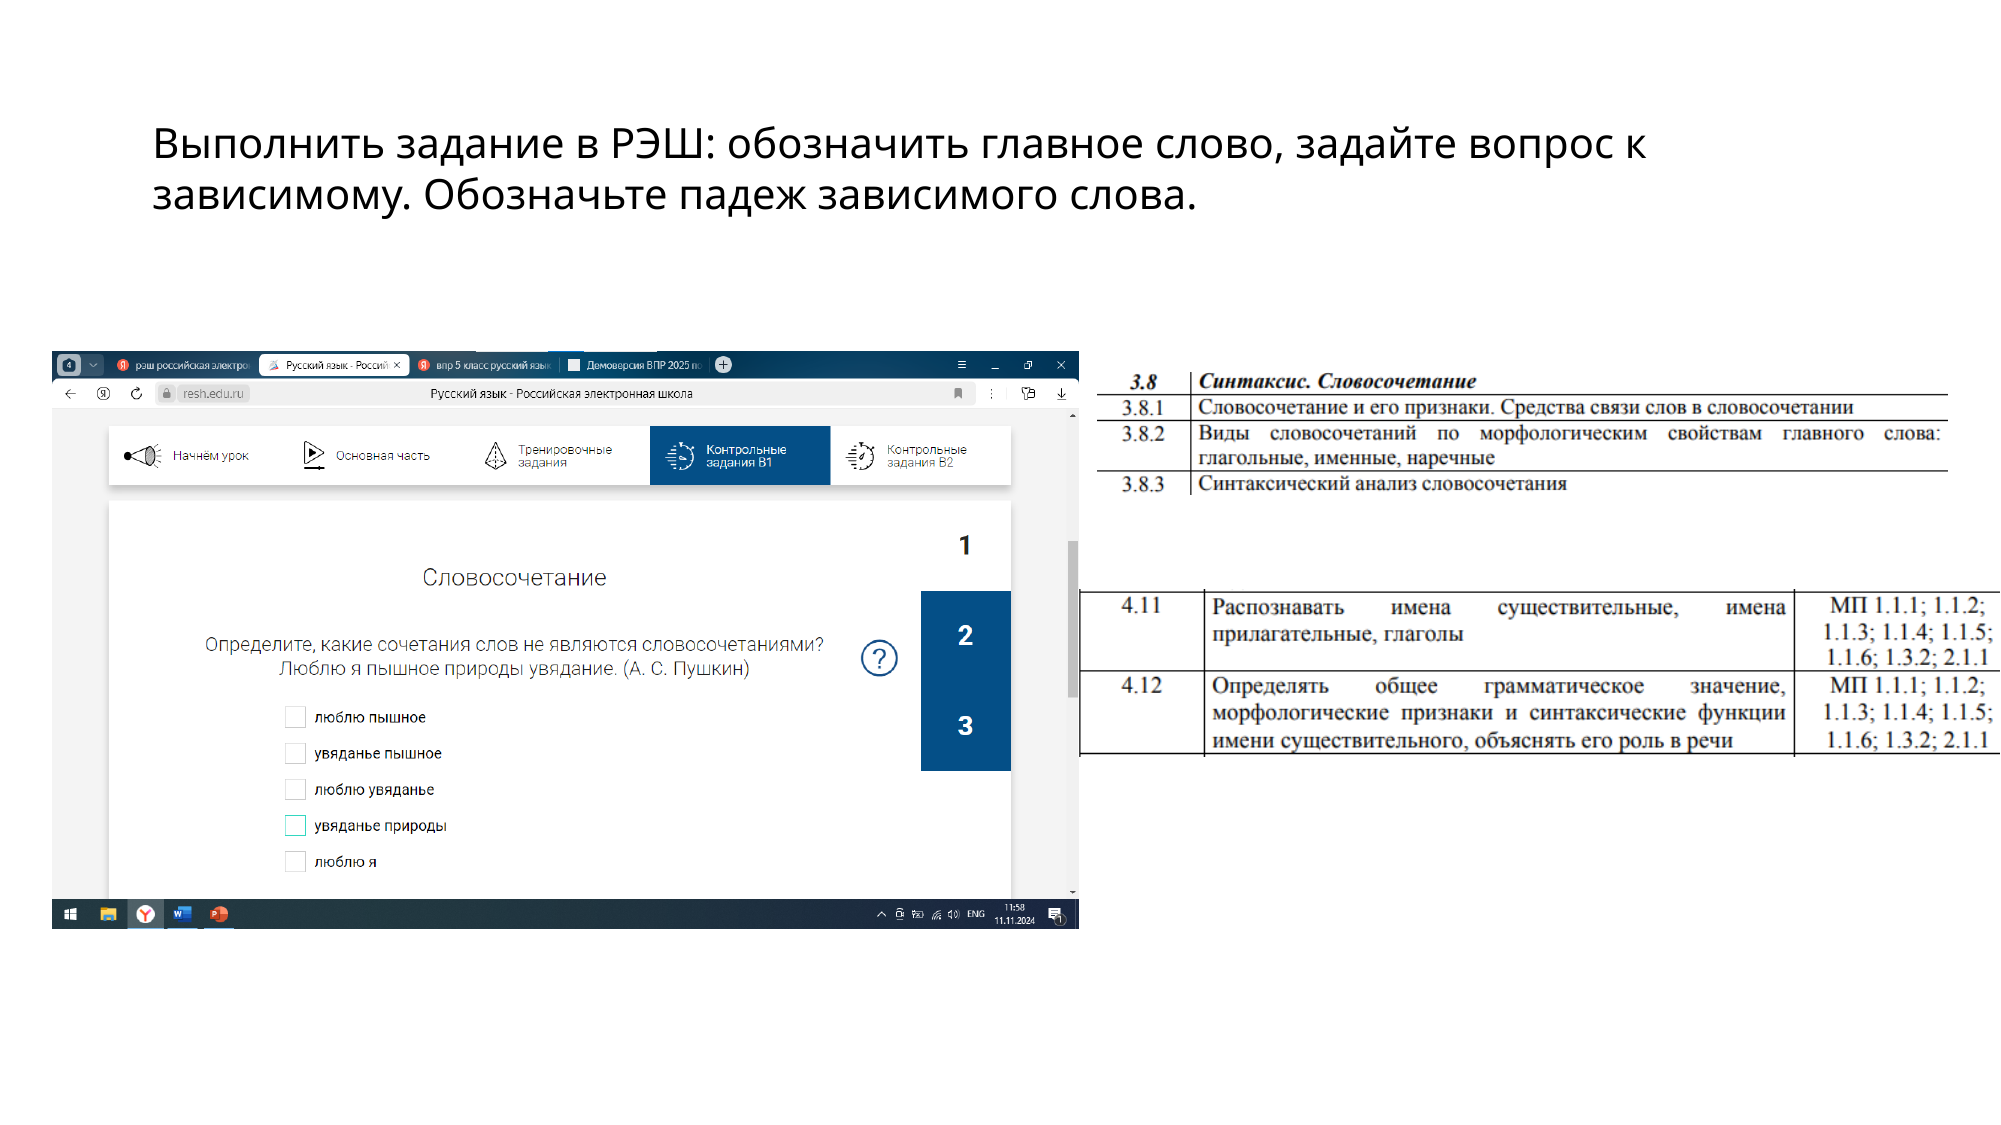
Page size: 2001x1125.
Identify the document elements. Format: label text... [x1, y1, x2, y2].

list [1097, 372, 1948, 495]
picture [1078, 589, 2000, 757]
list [52, 351, 1079, 929]
title Выполнить задание в РЭШ: обозначить главное слово, задайте вопрос к зависимому. Обозначьте падеж зависимого слова. [137, 59, 1863, 278]
